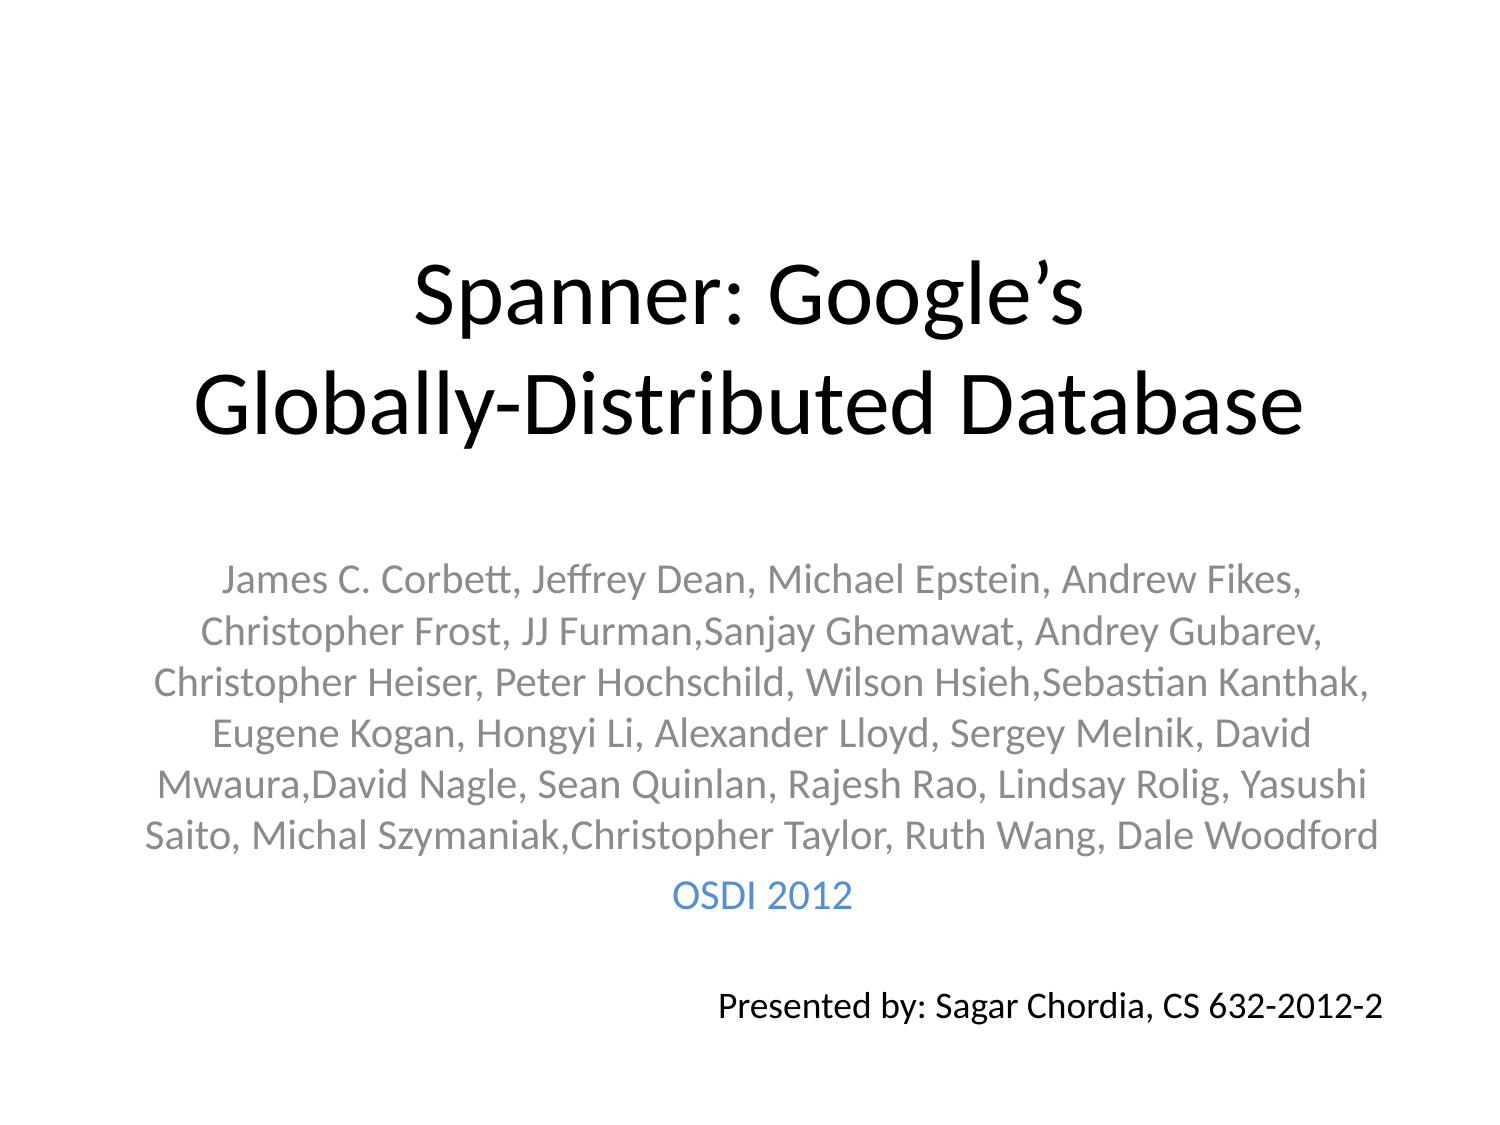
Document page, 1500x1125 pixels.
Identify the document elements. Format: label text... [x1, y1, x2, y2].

text_box Presented by: Sagar Chordia, CS 632-2012-2 [703, 973, 1414, 1034]
subtitle James C. Corbett, Jeffrey Dean, Michael Epstein, Andrew Fikes, Christopher Frost, JJ Furman,Sanjay Ghemawat, Andrey Gubarev, Christopher Heiser, Peter Hochschild, Wilson Hsieh,Sebastian Kanthak, Eugene Kogan, Hongyi Li, Alexander Lloyd, Sergey Melnik, David Mwaura,David Nagle, Sean Quinlan, Rajesh Rao, Lindsay Rolig, Yasushi Saito, Michal Szymaniak,Christopher Taylor, Ruth Wang, Dale Woodford OSDI 2012 [112, 543, 1414, 930]
title Spanner: Google’s Globally-Distributed Database [112, 222, 1388, 464]
